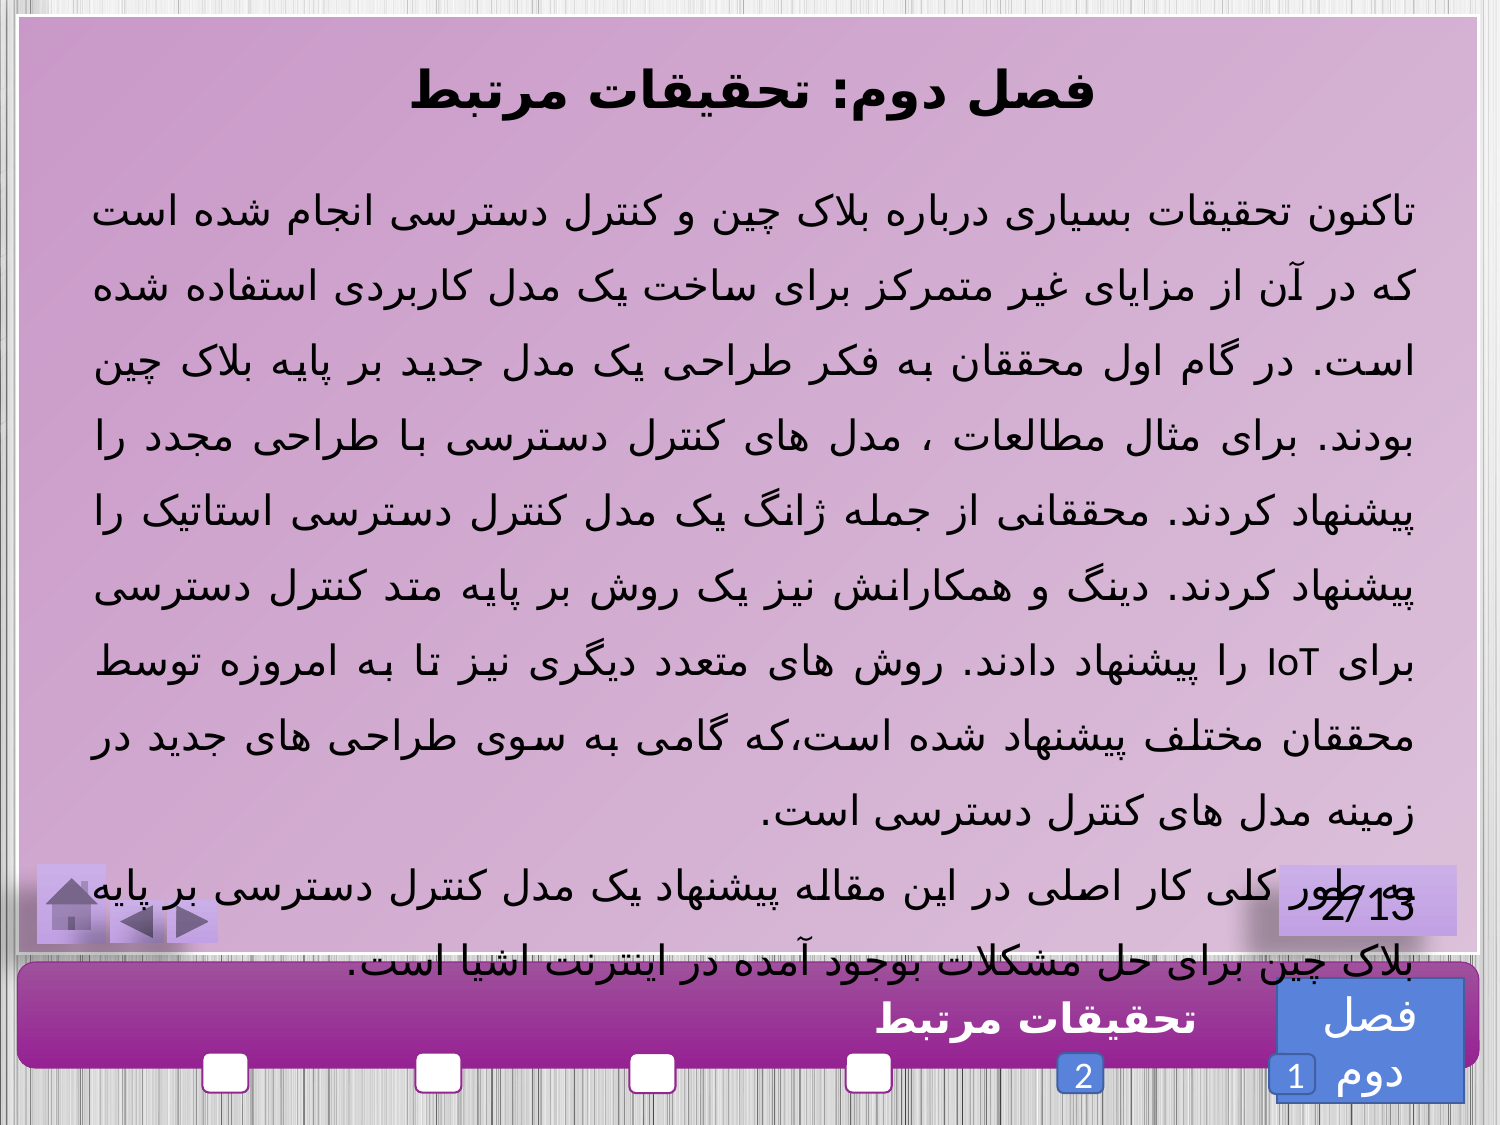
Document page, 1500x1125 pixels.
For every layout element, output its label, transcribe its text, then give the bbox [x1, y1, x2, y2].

text_box [628, 1052, 677, 1095]
text_box [844, 1051, 893, 1094]
text_box [201, 1051, 250, 1094]
text_box [414, 1051, 463, 1094]
text_box [37, 27, 1457, 864]
text_box [16, 961, 1480, 1069]
text_box 1 [1268, 1052, 1317, 1096]
picture [0, 0, 1500, 1125]
text_box تحقیقات مرتبط [78, 984, 1213, 1049]
text_box [37, 863, 107, 945]
text_box 2 [1056, 1052, 1105, 1095]
text_box [109, 899, 165, 944]
text_box [16, 14, 1480, 955]
text_box فصل دوم: تحقیقات مرتبط تاکنون تحقیقات بسیاری درباره بلاک چین و کنترل دسترسی انجام شده است که در آن از مزایای غیر متمرکز برای ساخت یک مدل کاربردی استفاده شده است. در گام اول محققان به فکر طراحی یک مدل جدید بر پایه بلاک چین بودند. برای مثال مطالعات ، مدل های کنترل دسترسی با طراحی مجدد را پیشنهاد کردند. محققانی از جمله ژانگ یک مدل کنترل دسترسی استاتیک را پیشنهاد کردند. دینگ و همکارانش نیز یک روش بر پایه متد کنترل دسترسی برای IoT را پیشنهاد دادند. روش های متعدد دیگری نیز تا به امروزه توسط محققان مختلف پیشنهاد شده است،که گامی به سوی طراحی های جدید در زمینه مدل های کنترل دسترسی است. به طور کلی کار اصلی در این مقاله پیشنهاد یک مدل کنترل دسترسی بر پایه بلاک چین برای حل مشکلات بوجود آمده در اینترنت اشیا است. [75, 49, 1431, 841]
text_box 2/13 [1279, 864, 1457, 937]
text_box [167, 900, 218, 943]
text_box فصل دوم [1276, 977, 1465, 1104]
